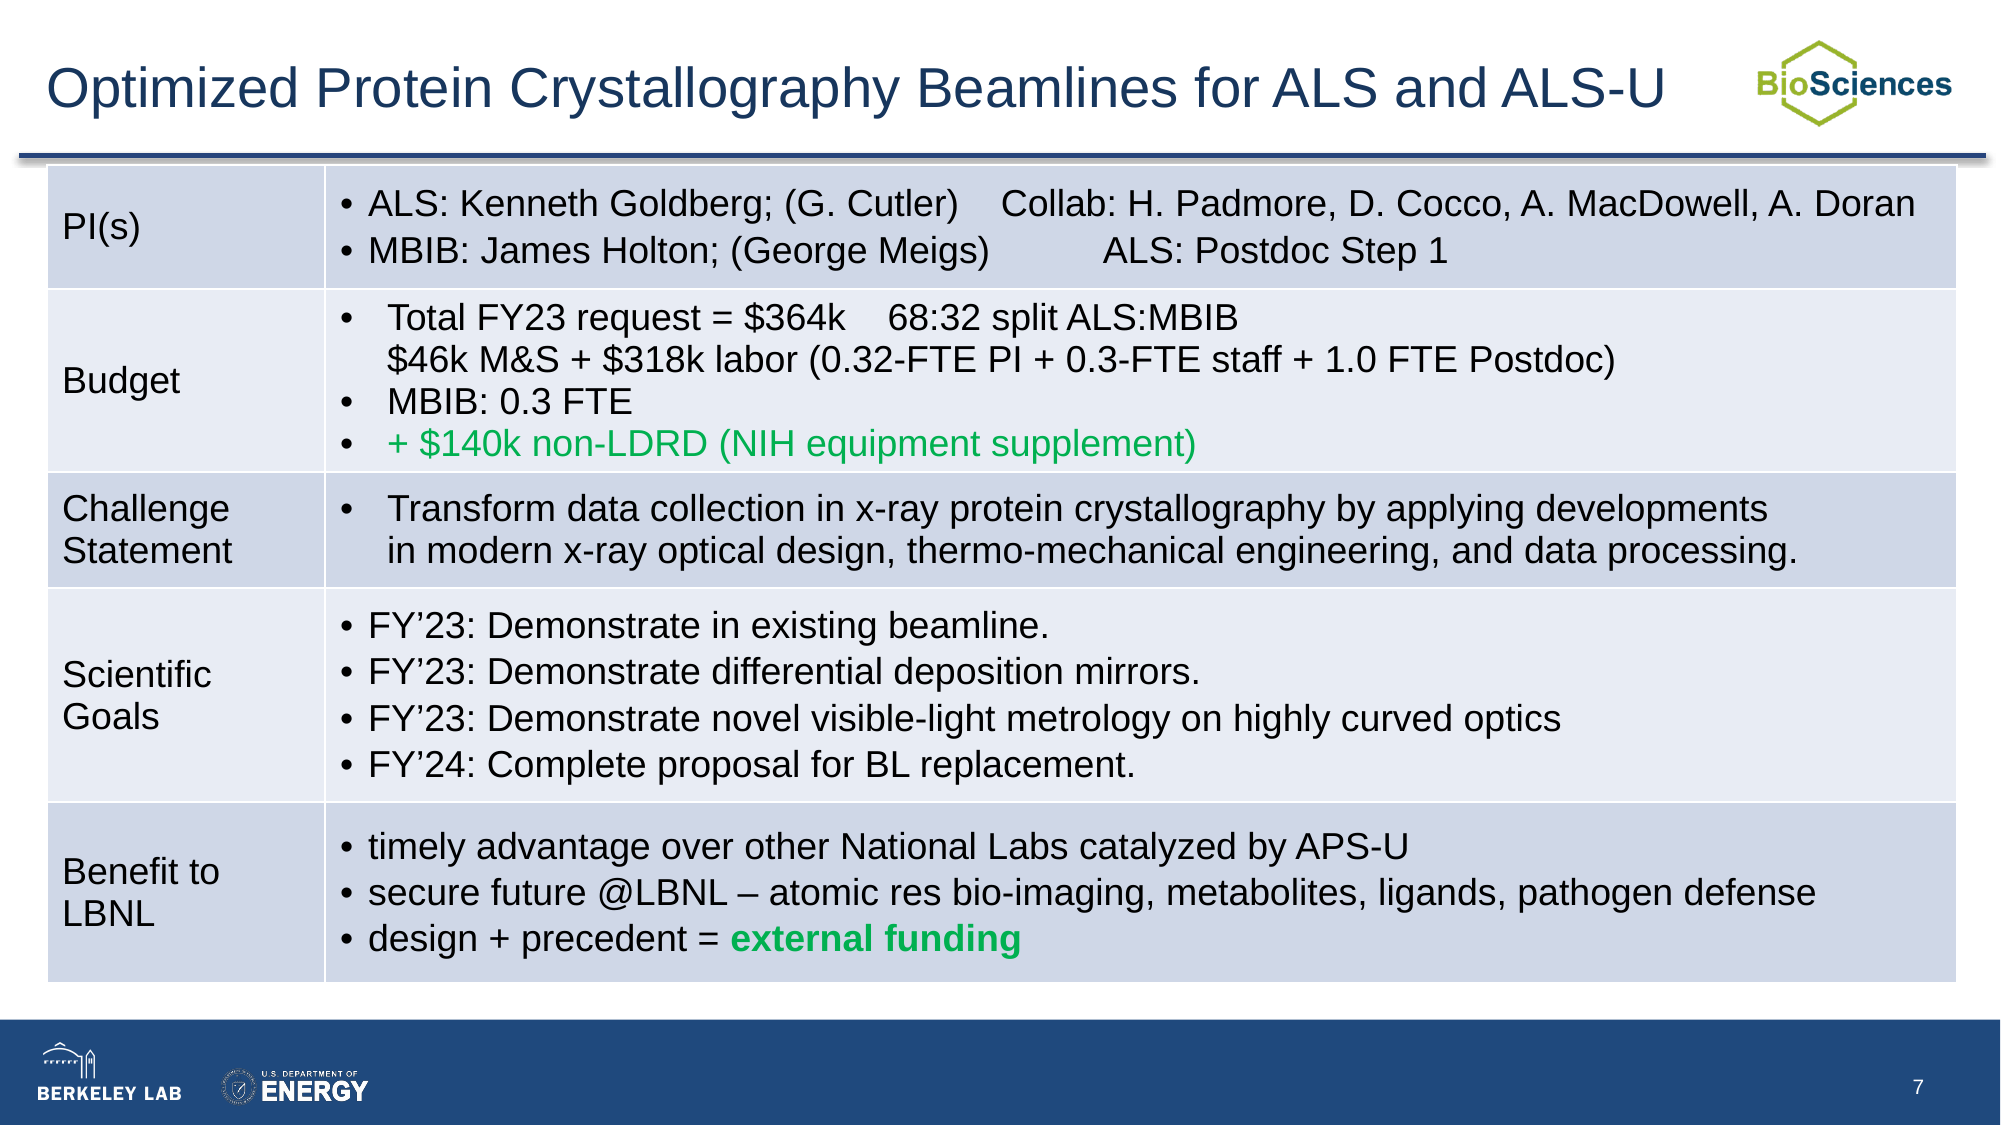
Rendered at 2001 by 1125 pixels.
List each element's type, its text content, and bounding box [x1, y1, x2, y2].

table_cell Transform data collection in x-ray protein crystallography by applying developments in modern x-ray optical design, thermo-mechanical engineering, and data processing. [326, 473, 1956, 587]
slide_number 7 [1836, 1056, 1940, 1117]
picture [1744, 26, 1969, 140]
table_cell Scientific Goals [48, 589, 324, 801]
table_cell FY’23: Demonstrate in existing beamline. FY’23: Demonstrate differential deposition mirrors. FY’23: Demonstrate novel visible-light metrology on highly curved optics FY’24: Complete proposal for BL replacement. [326, 589, 1956, 801]
table_cell timely advantage over other National Labs catalyzed by APS-U secure future @LBNL – atomic res bio-imaging, metabolites, ligands, pathogen defense design + precedent = external funding [326, 803, 1956, 982]
picture [38, 1042, 181, 1100]
table_cell Total FY23 request = $364k 68:32 split ALS:MBIB $46k M&S + $318k labor (0.32-FTE PI + 0.3-FTE staff + 1.0 FTE Postdoc) MBIB: 0.3 FTE + $140k non-LDRD (NIH equipment supplement) [326, 290, 1956, 471]
table_cell Benefit to LBNL [48, 803, 324, 982]
table_cell Budget [48, 290, 324, 471]
table_cell Challenge Statement [48, 473, 324, 587]
table_header ALS: Kenneth Goldberg; (G. Cutler) Collab: H. Padmore, D. Cocco, A. MacDowell, A. Doran MBIB: James Holton; (George Meigs) ALS: Postdoc Step 1 [326, 166, 1956, 288]
title Optimized Protein Crystallography Beamlines for ALS and ALS-U [31, 24, 1744, 146]
picture [220, 1067, 371, 1107]
table_header PI(s) [48, 166, 324, 288]
